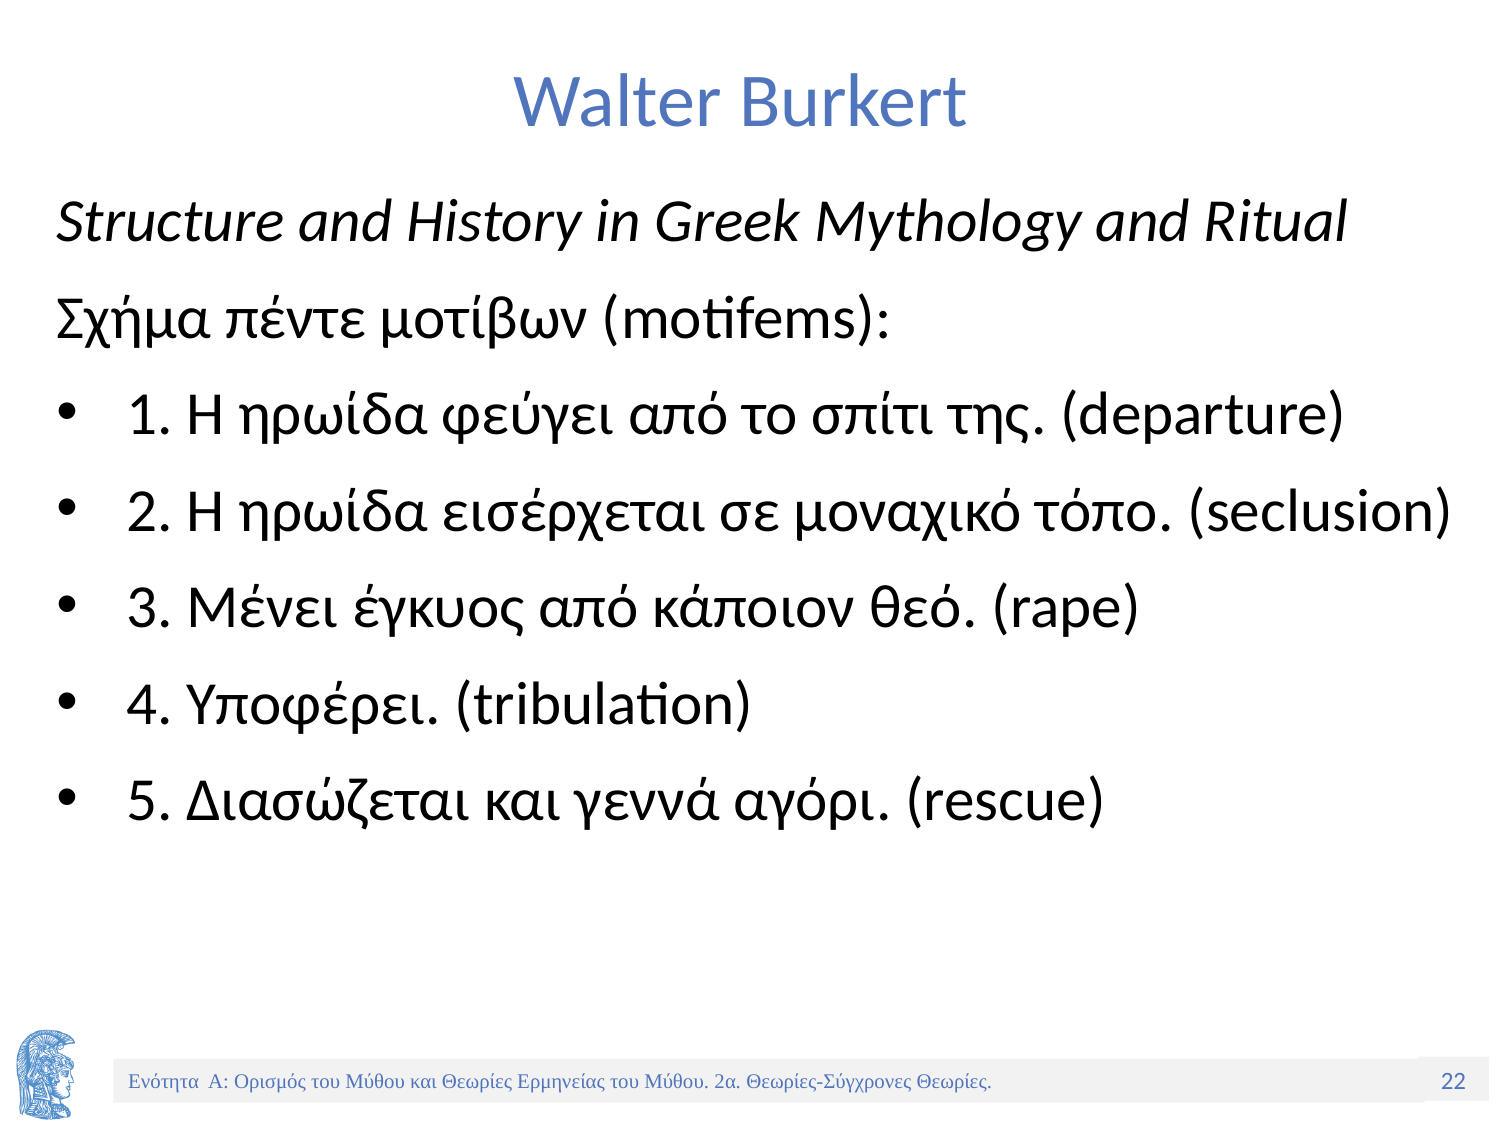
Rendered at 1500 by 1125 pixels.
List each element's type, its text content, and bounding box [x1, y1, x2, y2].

title Walter Burkert [112, 42, 1388, 149]
picture [9, 1026, 81, 1120]
list Structure and History in Greek Mythology and Ritual Σχήμα πέντε μοτίβων (motifems): 1. Η ηρωίδα φεύγει από το σπίτι της. (departure) 2. Η ηρωίδα εισέρχεται σε μοναχικό τόπο. (seclusion) 3. Μένει έγκυος από κάποιον θεό. (rape) 4. Υποφέρει. (tribulation) 5. Διασώζεται και γεννά αγόρι. (rescue) [41, 172, 1471, 1000]
